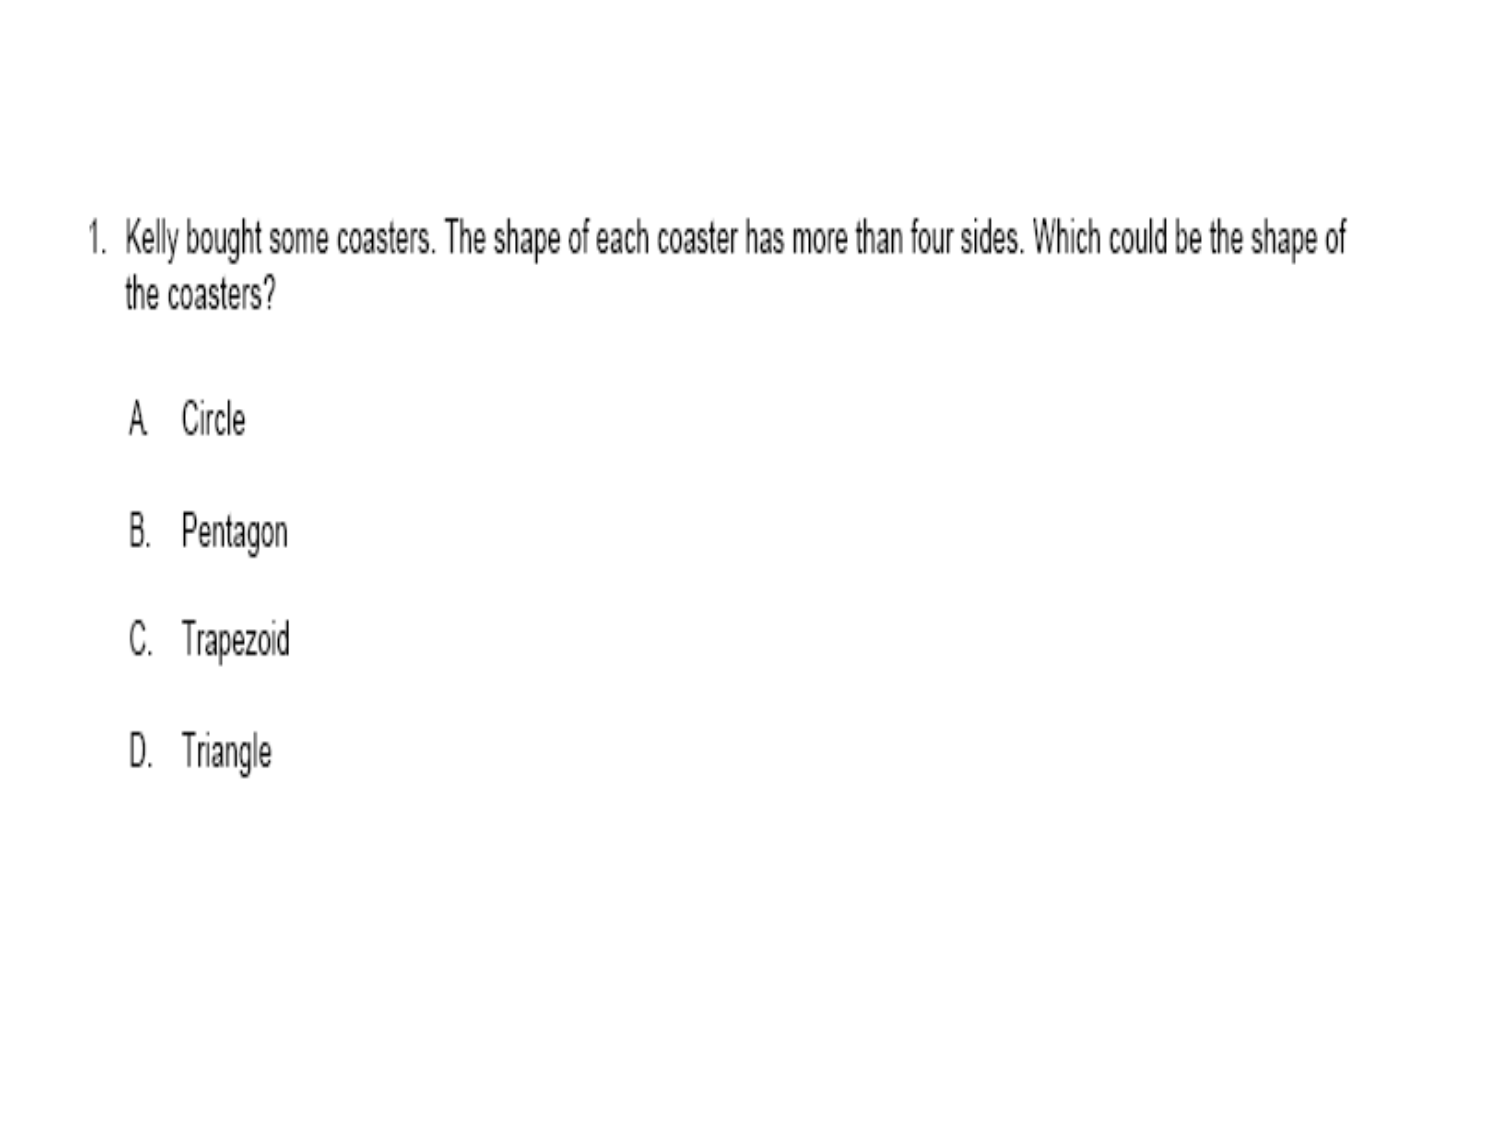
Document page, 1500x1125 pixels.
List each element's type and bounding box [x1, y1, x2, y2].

picture [77, 174, 1423, 838]
